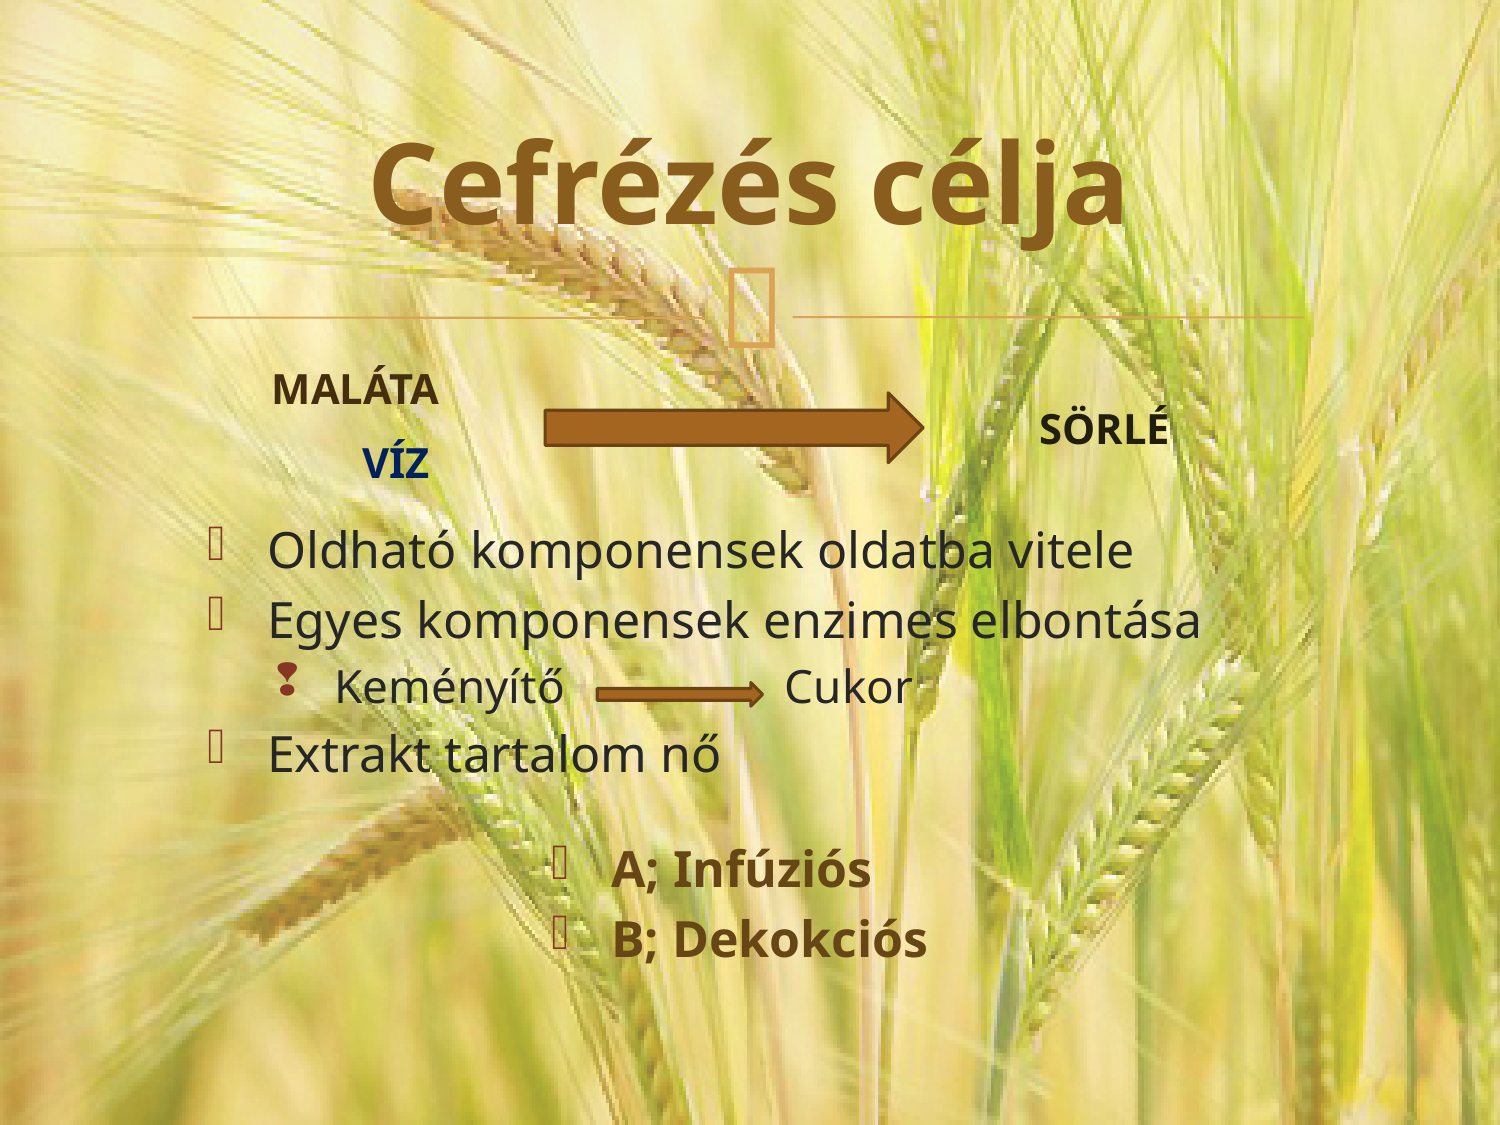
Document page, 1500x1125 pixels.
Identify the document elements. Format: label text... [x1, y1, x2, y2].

text_box [595, 681, 764, 708]
text_box A; Infúziós B; Dekokciós [536, 830, 962, 1037]
text_box SÖRLÉ [1024, 395, 1186, 461]
text_box [543, 391, 925, 465]
list Oldható komponensek oldatba vitele Egyes komponensek enzimes elbontása Keményítő Cukor Extrakt tartalom nő [192, 510, 1386, 1012]
title Cefrézés célja [112, 93, 1386, 267]
text_box VÍZ [347, 429, 445, 495]
text_box MALÁTA [257, 355, 455, 421]
